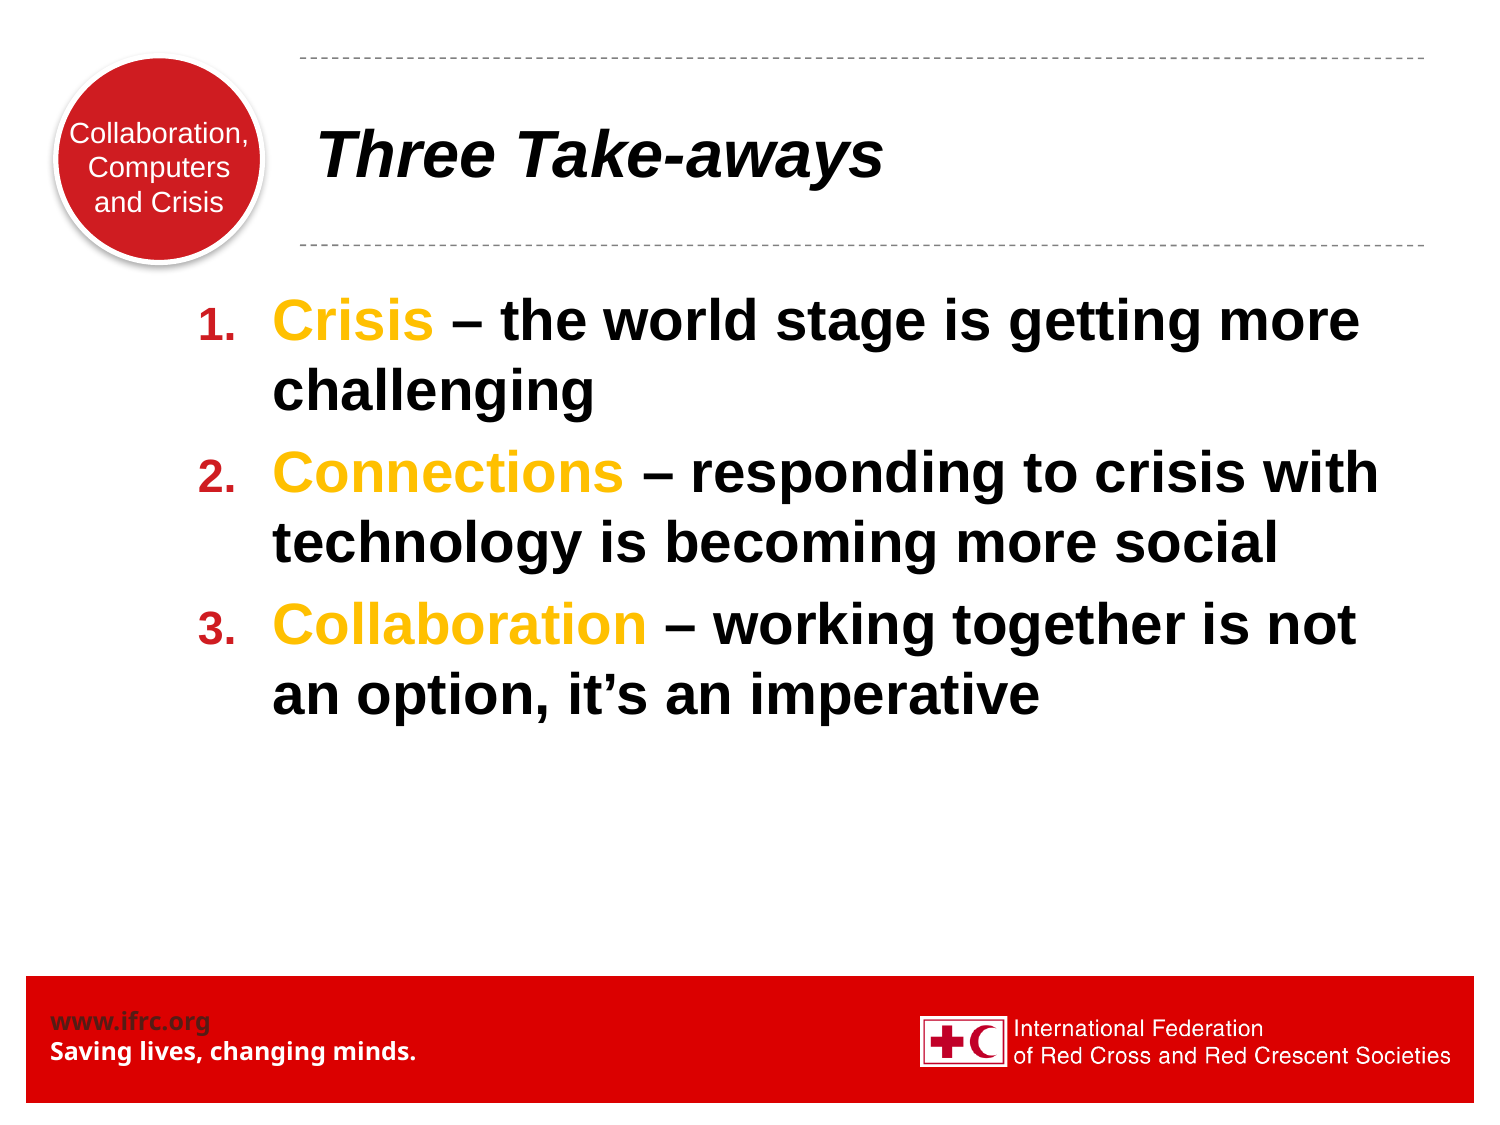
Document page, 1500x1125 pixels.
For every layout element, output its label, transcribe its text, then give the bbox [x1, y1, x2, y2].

title Three Take-aways [299, 57, 1426, 246]
list Crisis – the world stage is getting more challenging Connections – responding to crisis with technology is becoming more social Collaboration – working together is not an option, it’s an imperative [182, 274, 1426, 963]
picture [920, 1016, 1450, 1067]
